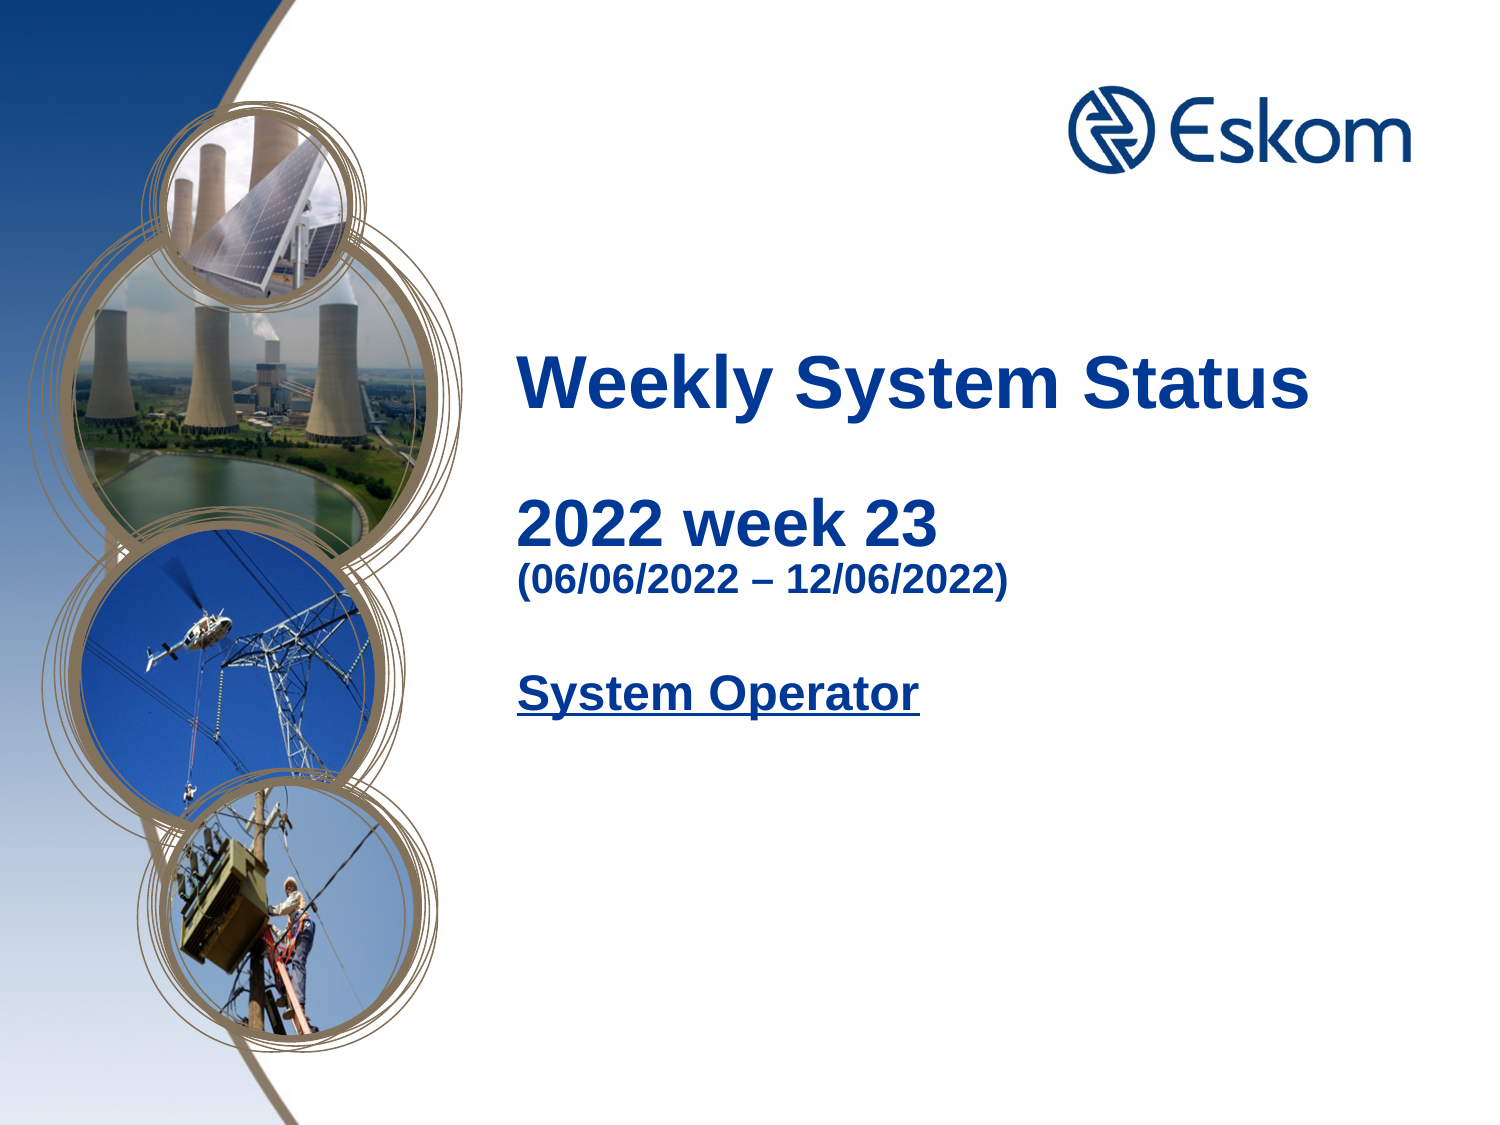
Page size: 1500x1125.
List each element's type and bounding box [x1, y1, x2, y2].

text_box [137, 768, 438, 1053]
text_box [0, 0, 1500, 1125]
text_box [27, 196, 462, 607]
text_box [141, 101, 367, 313]
text_box [41, 506, 406, 850]
